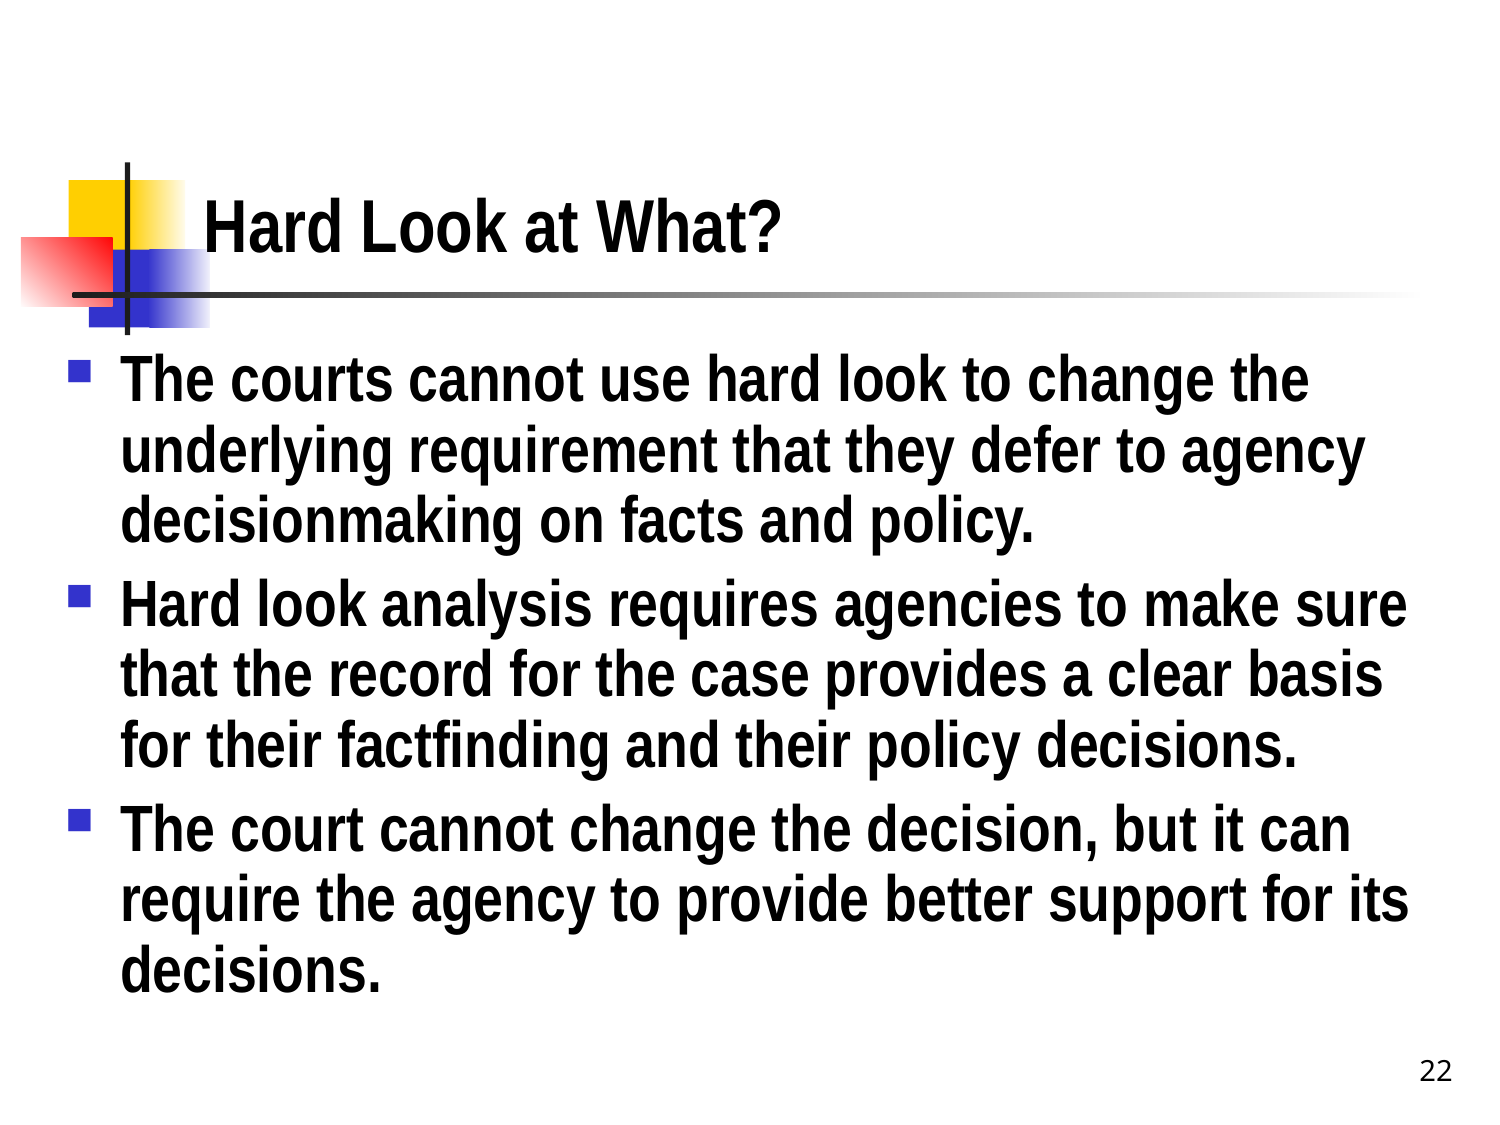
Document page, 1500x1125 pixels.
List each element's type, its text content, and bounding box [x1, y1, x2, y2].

slide_number 22 [1155, 1024, 1468, 1100]
list The courts cannot use hard look to change the underlying requirement that they defer to agency decisionmaking on facts and policy. Hard look analysis requires agencies to make sure that the record for the case provides a clear basis for their factfinding and their policy decisions. The court cannot change the decision, but it can require the agency to provide better support for its decisions. [50, 337, 1450, 1075]
title Hard Look at What? [188, 35, 1468, 275]
